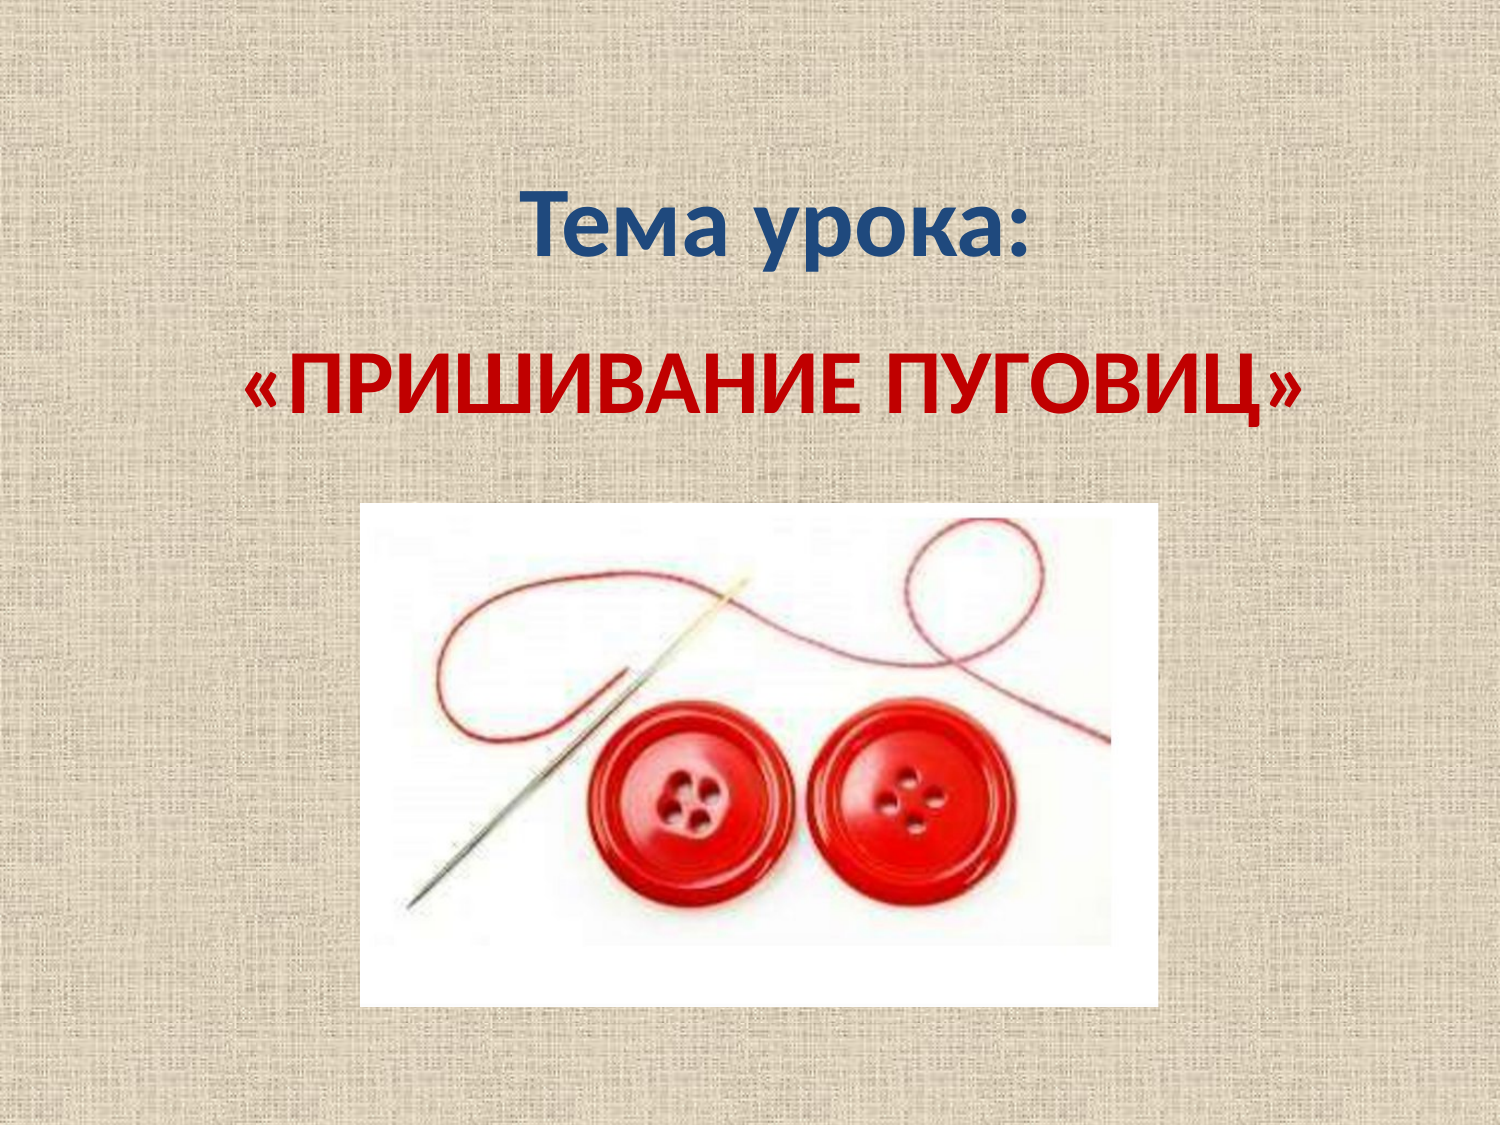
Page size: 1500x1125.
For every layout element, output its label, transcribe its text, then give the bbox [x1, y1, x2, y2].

text_box Тема урока: [504, 149, 1049, 284]
text_box «ПРИШИВАНИЕ ПУГОВИЦ» [223, 314, 1329, 440]
picture [0, 0, 1500, 1125]
